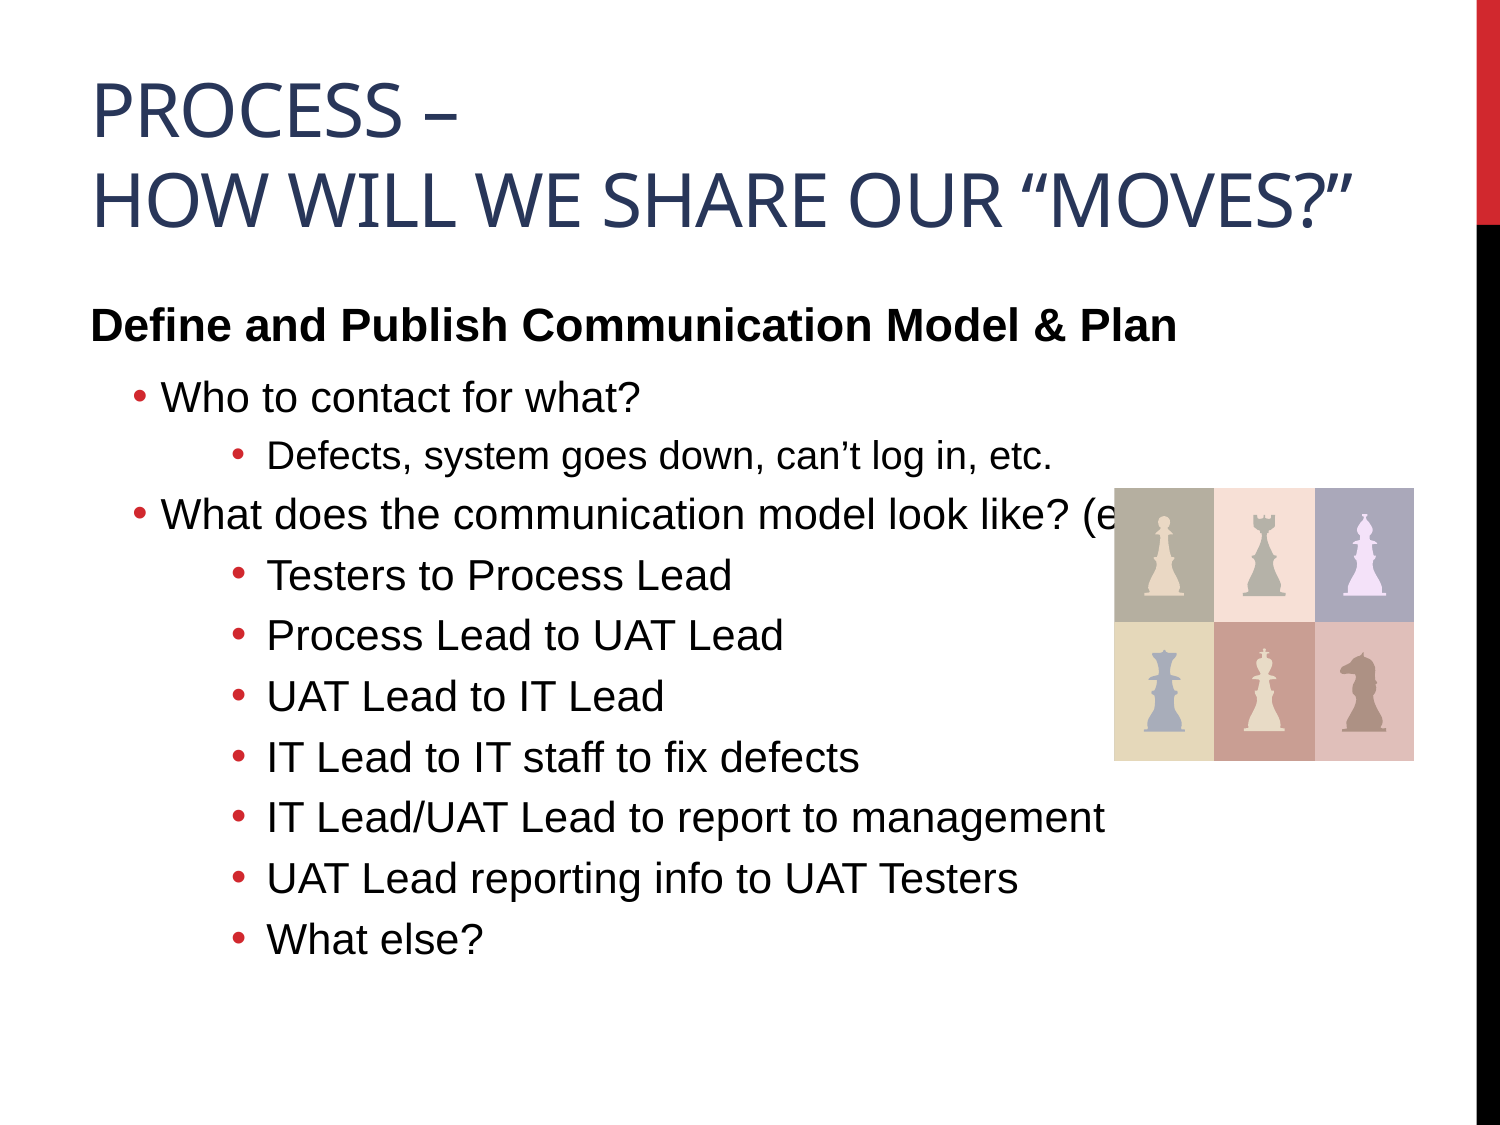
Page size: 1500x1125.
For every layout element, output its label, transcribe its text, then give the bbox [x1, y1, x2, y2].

picture [1113, 486, 1415, 762]
list Define and Publish Communication Model & Plan Who to contact for what? Defects, system goes down, can’t log in, etc. What does the communication model look like? (examples) Testers to Process Lead Process Lead to UAT Lead UAT Lead to IT Lead IT Lead to IT staff to fix defects IT Lead/UAT Lead to report to management UAT Lead reporting info to UAT Testers What else? [75, 287, 1325, 1005]
title Process – How will we share our “Moves?” [75, 25, 1450, 250]
